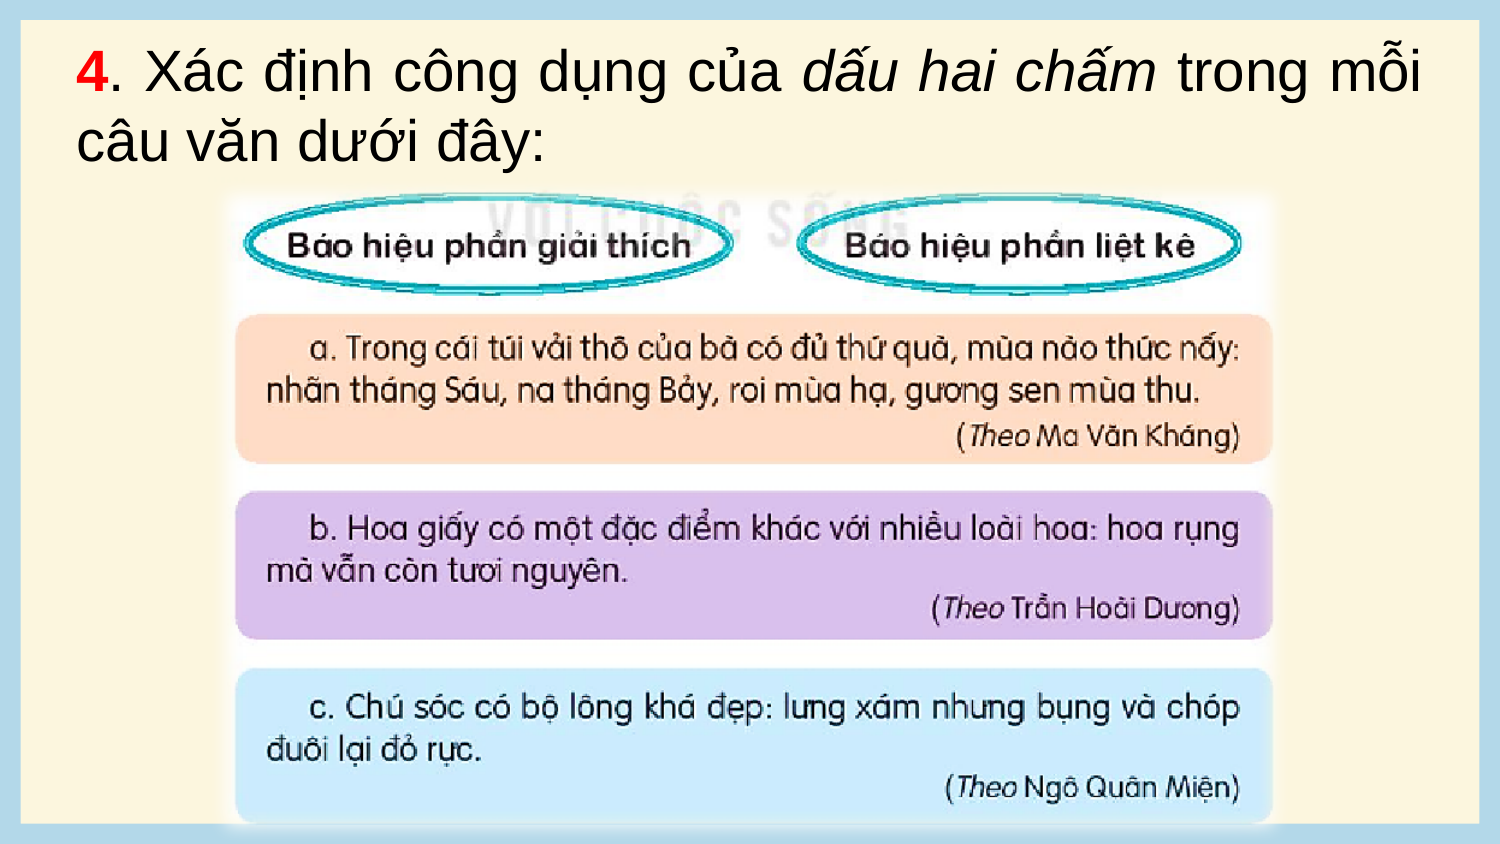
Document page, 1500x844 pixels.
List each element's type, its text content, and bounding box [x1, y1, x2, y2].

picture [208, 177, 1292, 844]
text_box 4. Xác định công dụng của dấu hai chấm trong mỗi câu văn dưới đây: [61, 95, 1439, 189]
